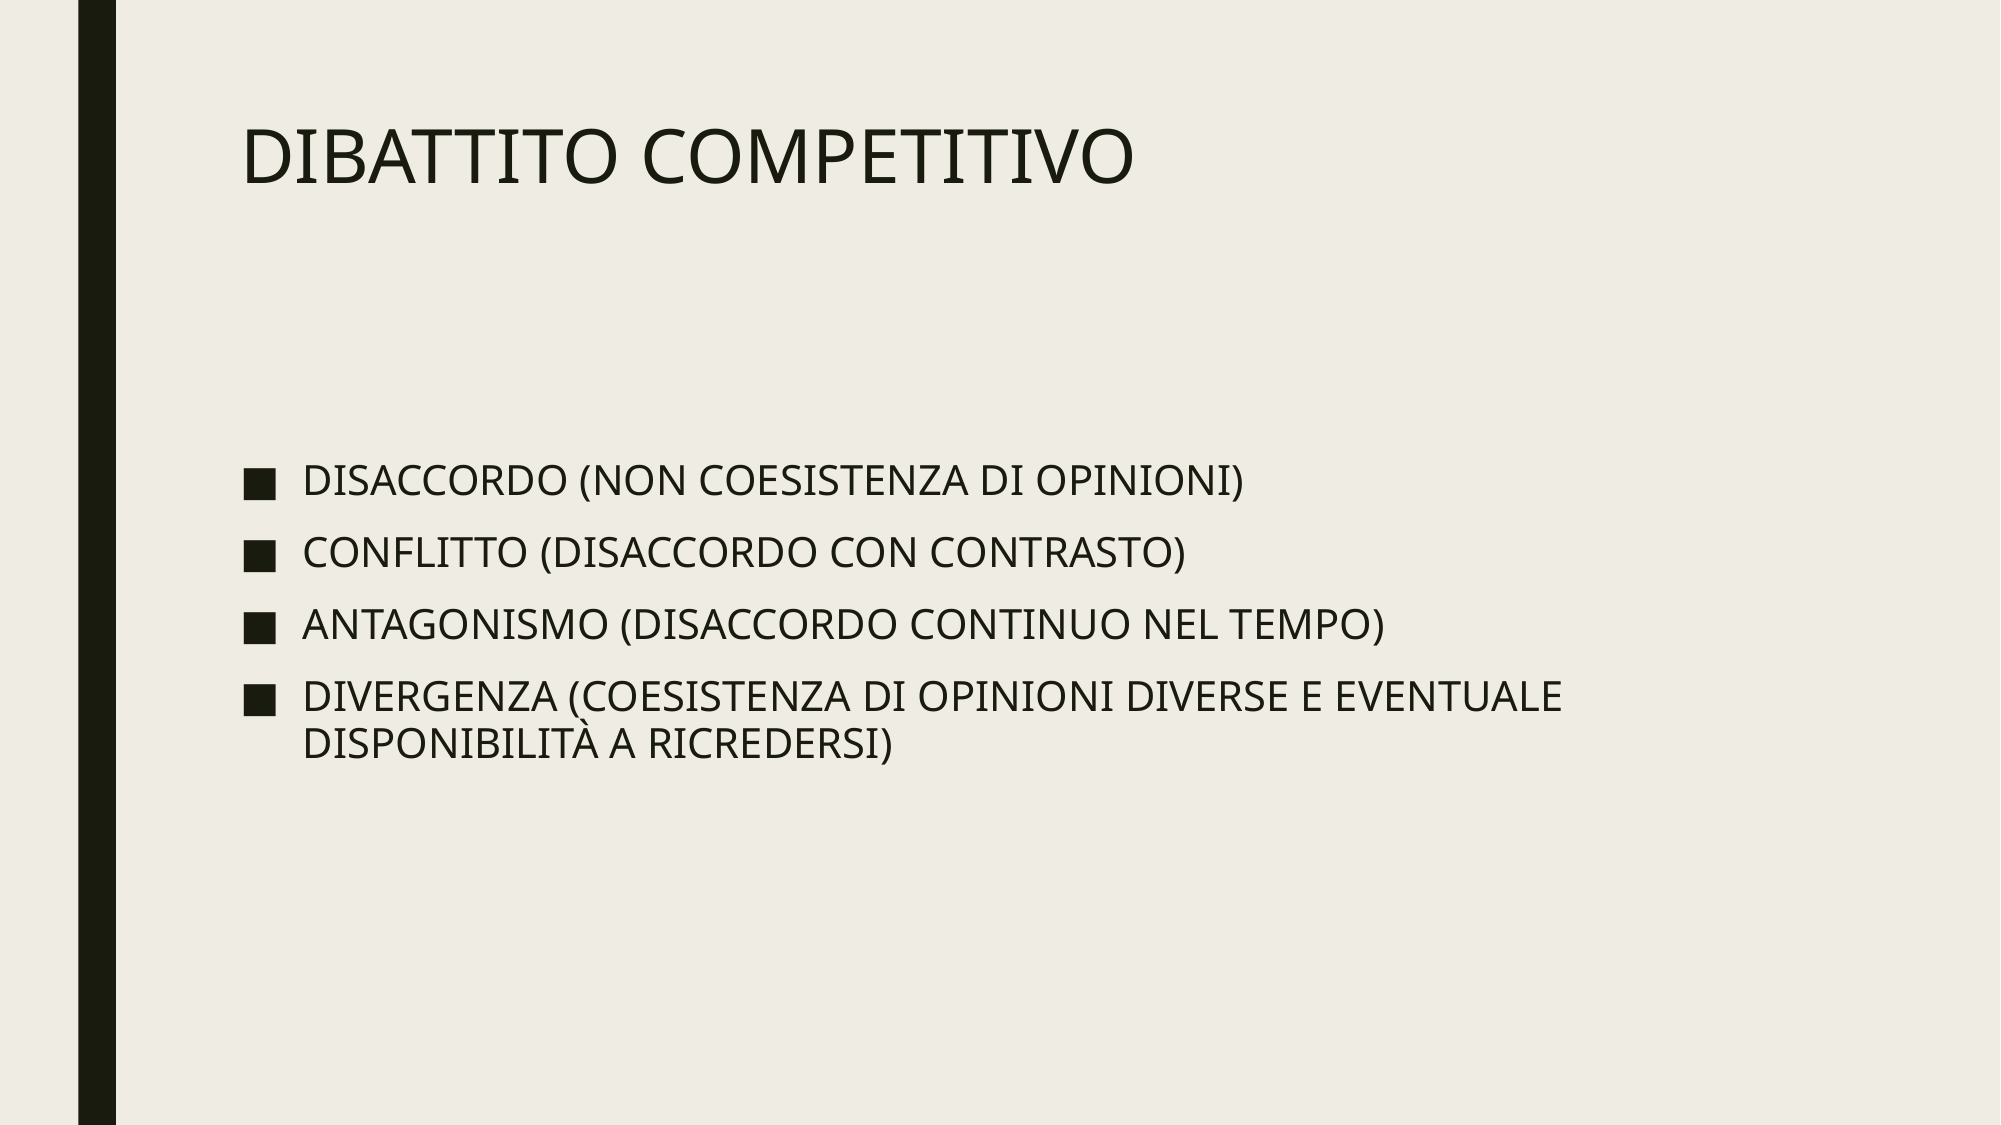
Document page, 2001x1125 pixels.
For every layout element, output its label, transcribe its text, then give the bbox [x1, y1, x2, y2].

list DISACCORDO (NON COESISTENZA DI OPINIONI) CONFLITTO (DISACCORDO CON CONTRASTO) ANTAGONISMO (DISACCORDO CONTINUO NEL TEMPO) DIVERGENZA (COESISTENZA DI OPINIONI DIVERSE E EVENTUALE DISPONIBILITÀ A RICREDERSI) [225, 375, 1800, 963]
title DIBATTITO COMPETITIVO [225, 112, 1800, 357]
